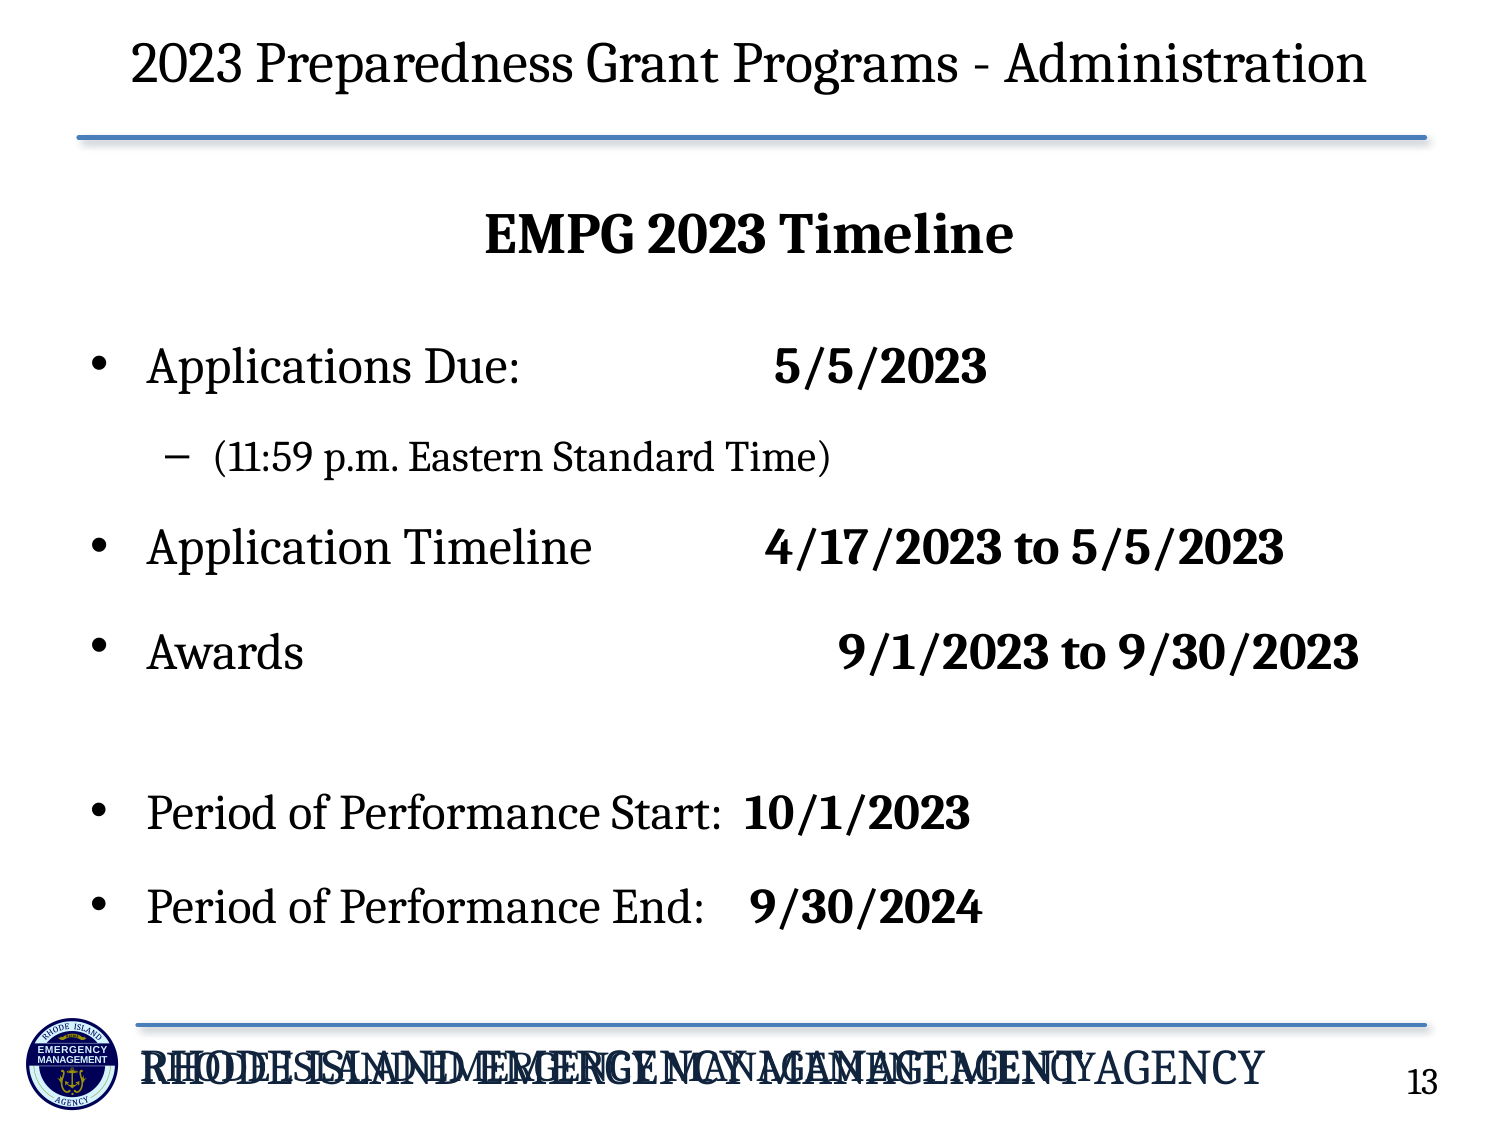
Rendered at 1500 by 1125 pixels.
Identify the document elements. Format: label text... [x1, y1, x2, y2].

text_box 2023 Preparedness Grant Programs - Administration [74, 16, 1425, 102]
list EMPG 2023 Timeline Applications Due: 5/5/2023 (11:59 p.m. Eastern Standard Time) Application Timeline 4/17/2023 to 5/5/2023 Awards 9/1/2023 to 9/30/2023 Period of Performance Start: 10/1/2023 Period of Performance End: 9/30/2024 [75, 187, 1425, 1000]
text_box [49, 0, 1384, 188]
picture [25, 1017, 119, 1111]
text_box 13 [1383, 1049, 1463, 1110]
